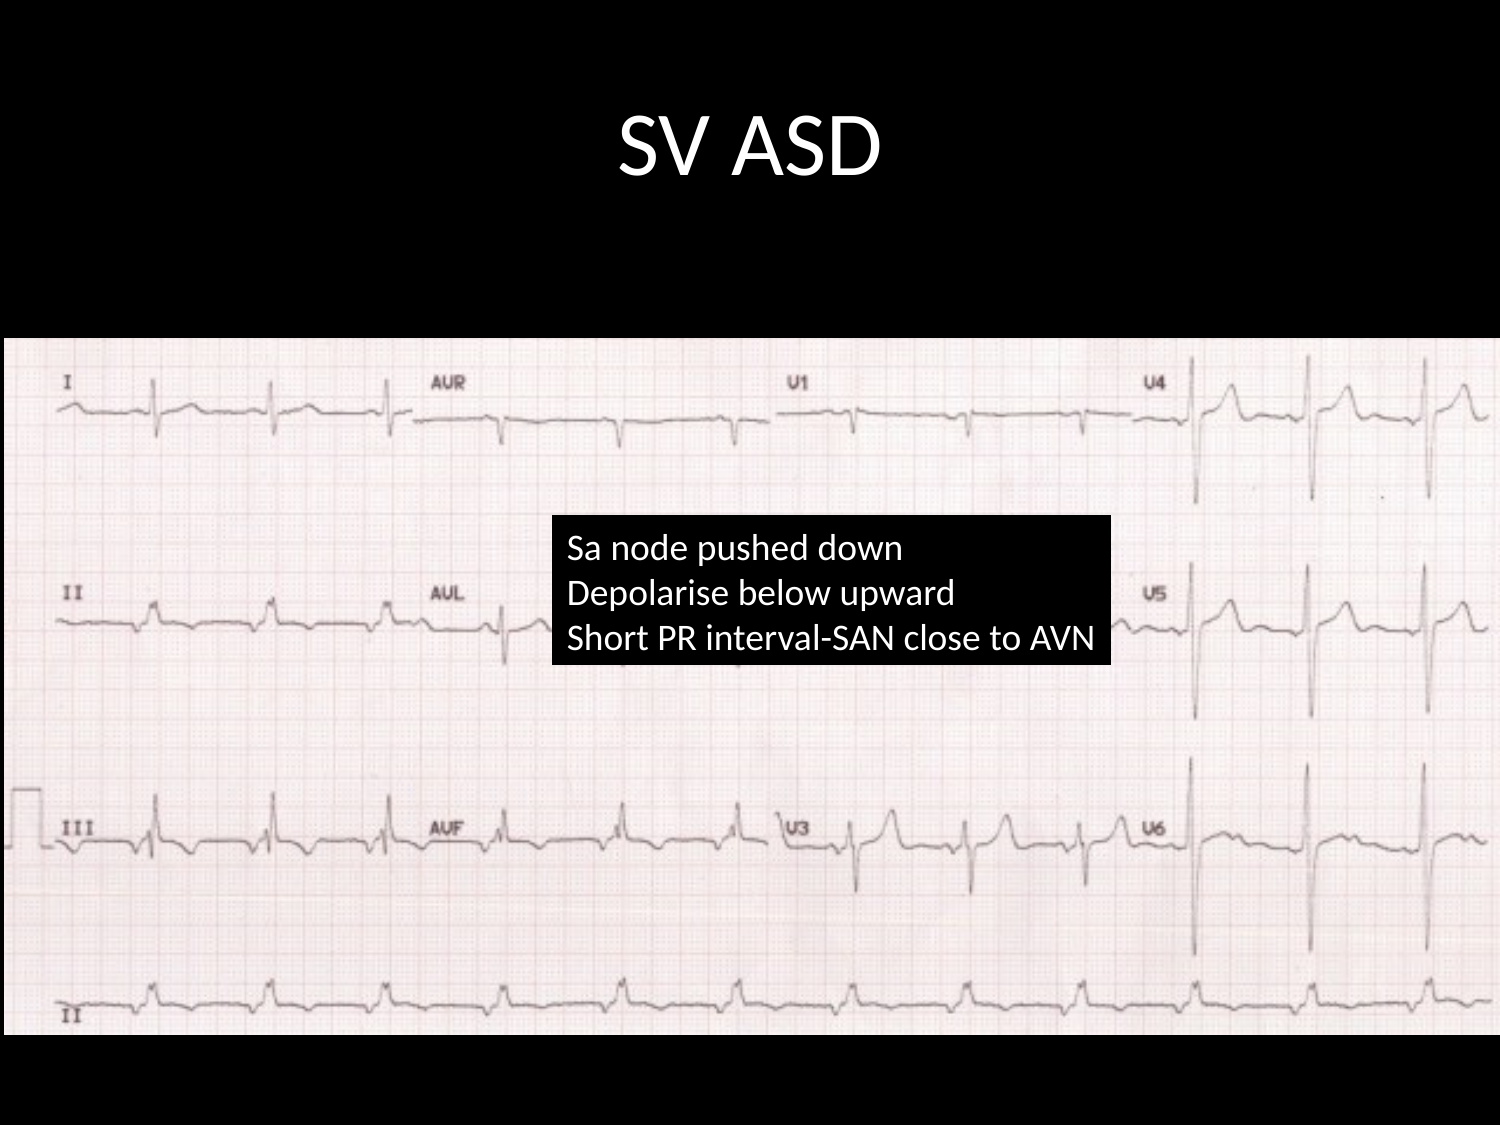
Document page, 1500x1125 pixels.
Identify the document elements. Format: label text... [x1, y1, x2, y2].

title SV ASD [75, 45, 1425, 233]
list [3, 337, 1500, 1036]
